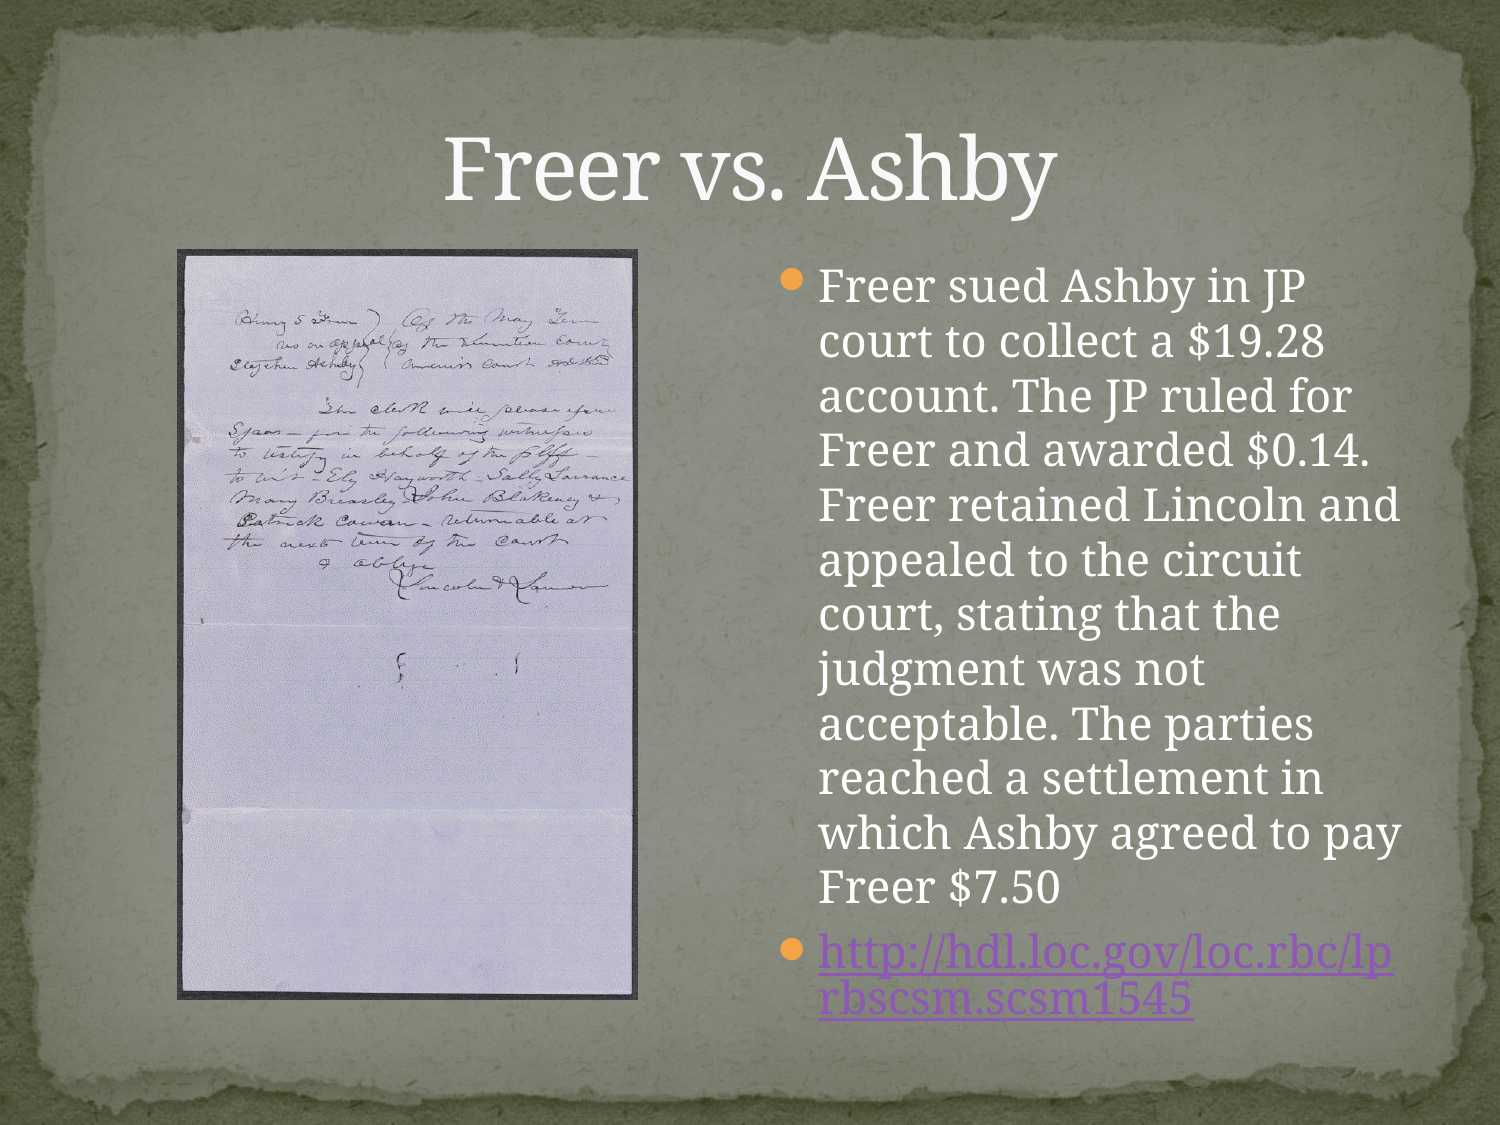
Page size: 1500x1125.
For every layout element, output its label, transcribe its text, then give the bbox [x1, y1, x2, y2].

title Freer vs. Ashby [74, 24, 1425, 225]
list Freer sued Ashby in JP court to collect a $19.28 account. The JP ruled for Freer and awarded $0.14. Freer retained Lincoln and appealed to the circuit court, stating that the judgment was not acceptable. The parties reached a settlement in which Ashby agreed to pay Freer $7.50 http://hdl.loc.gov/loc.rbc/lprbscsm.scsm1545 [762, 249, 1429, 1000]
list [180, 252, 638, 999]
